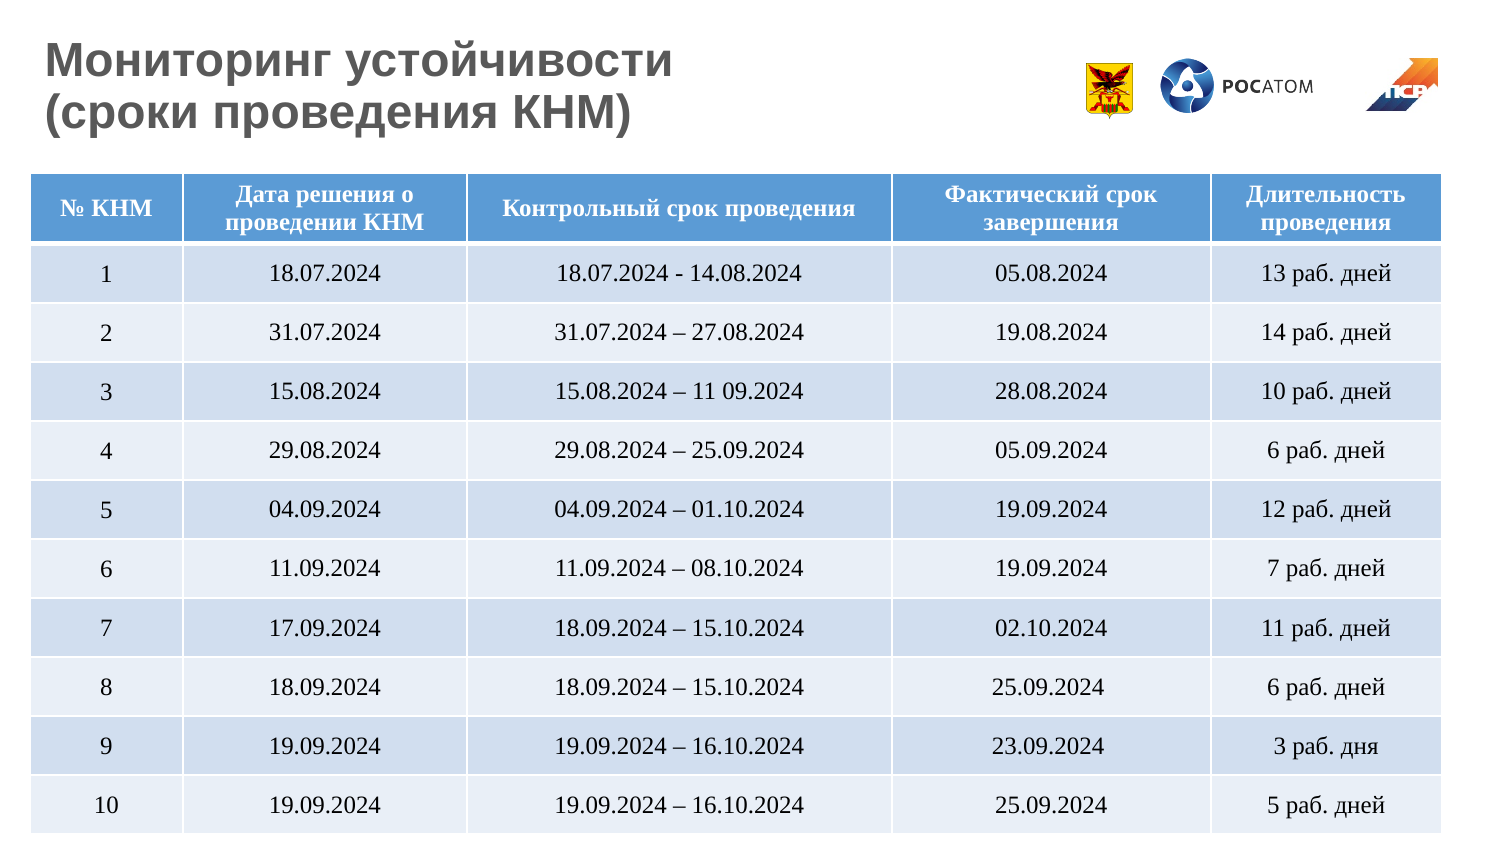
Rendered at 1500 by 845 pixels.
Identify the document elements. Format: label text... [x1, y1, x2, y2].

table_cell 31.07.2024 [184, 304, 466, 361]
table_cell 25.09.2024 [893, 776, 1210, 833]
table_cell 18.09.2024 [184, 658, 466, 715]
table_cell 6 раб. дней [1212, 422, 1441, 479]
table_cell 10 раб. дней [1212, 363, 1441, 420]
table_cell 2 [31, 304, 182, 361]
table_cell 05.09.2024 [893, 422, 1210, 479]
table_cell 6 [31, 540, 182, 597]
picture [1365, 58, 1438, 113]
table_cell 3 [31, 363, 182, 420]
table_header Фактический срок завершения [893, 174, 1210, 241]
text_box Мониторинг устойчивости (сроки проведения КНМ) [33, 38, 1110, 145]
picture [1160, 58, 1313, 113]
table_cell 5 раб. дней [1212, 776, 1441, 833]
table_cell 15.08.2024 [184, 363, 466, 420]
table_cell 7 [31, 599, 182, 656]
table_header Дата решения о проведении КНМ [184, 174, 466, 241]
table_cell 10 [31, 776, 182, 833]
table_cell 15.08.2024 – 11 09.2024 [468, 363, 891, 420]
table_cell 29.08.2024 – 25.09.2024 [468, 422, 891, 479]
table_cell 23.09.2024 [893, 717, 1210, 774]
picture [1086, 63, 1133, 119]
table_header Контрольный срок проведения [468, 174, 891, 241]
table_cell 11 раб. дней [1212, 599, 1441, 656]
table_header № КНМ [31, 174, 182, 241]
table_cell 19.08.2024 [893, 304, 1210, 361]
table_cell 13 раб. дней [1212, 246, 1441, 302]
table_cell 6 раб. дней [1212, 658, 1441, 715]
table_cell 17.09.2024 [184, 599, 466, 656]
table_cell 29.08.2024 [184, 422, 466, 479]
table_cell 18.07.2024 [184, 246, 466, 302]
table_cell 8 [31, 658, 182, 715]
table_cell 3 раб. дня [1212, 717, 1441, 774]
table_cell 7 раб. дней [1212, 540, 1441, 597]
table_cell 9 [31, 717, 182, 774]
table_cell 19.09.2024 [184, 776, 466, 833]
table_cell 04.09.2024 – 01.10.2024 [468, 481, 891, 538]
table_cell 5 [31, 481, 182, 538]
table_cell 11.09.2024 [184, 540, 466, 597]
table_cell 19.09.2024 – 16.10.2024 [468, 776, 891, 833]
table_cell 11.09.2024 – 08.10.2024 [468, 540, 891, 597]
table_cell 19.09.2024 [893, 481, 1210, 538]
table_cell 12 раб. дней [1212, 481, 1441, 538]
table_cell 4 [31, 422, 182, 479]
table_cell 14 раб. дней [1212, 304, 1441, 361]
table_cell 05.08.2024 [893, 246, 1210, 302]
table_cell 1 [31, 246, 182, 302]
table_cell 02.10.2024 [893, 599, 1210, 656]
table_cell 18.07.2024 - 14.08.2024 [468, 246, 891, 302]
table_cell 25.09.2024 [893, 658, 1210, 715]
table_header Длительность проведения [1212, 174, 1441, 241]
table_cell 19.09.2024 – 16.10.2024 [468, 717, 891, 774]
table_cell 18.09.2024 – 15.10.2024 [468, 658, 891, 715]
table_cell 31.07.2024 – 27.08.2024 [468, 304, 891, 361]
table_cell 28.08.2024 [893, 363, 1210, 420]
table_cell 04.09.2024 [184, 481, 466, 538]
table_cell 19.09.2024 [893, 540, 1210, 597]
table_cell 19.09.2024 [184, 717, 466, 774]
table_cell 18.09.2024 – 15.10.2024 [468, 599, 891, 656]
